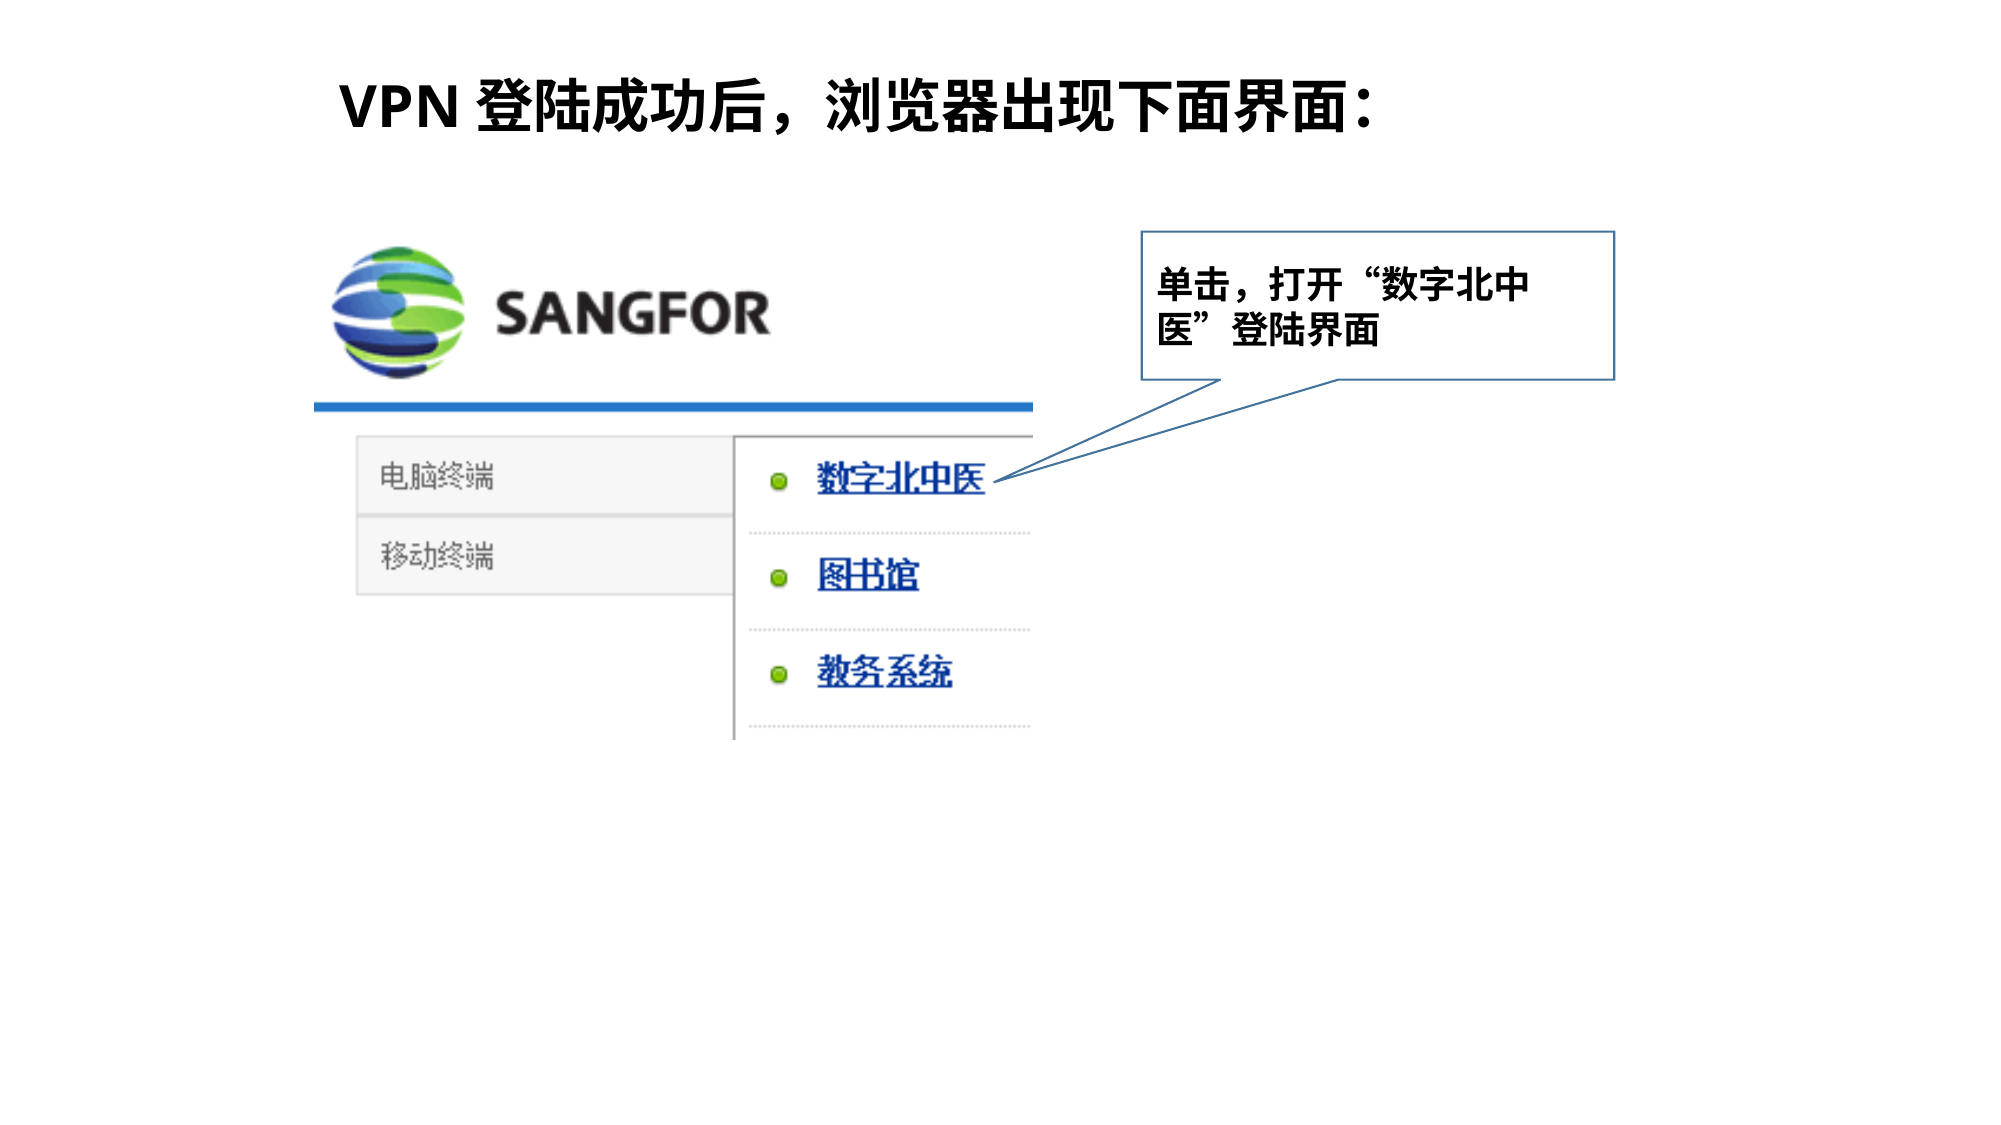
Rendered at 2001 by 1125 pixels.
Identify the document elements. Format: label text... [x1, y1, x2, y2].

title VPN登陆成功后，浏览器出现下面界面： [324, 45, 1675, 173]
text_box 单击，打开“数字北中医”登陆界面 [1033, 230, 1616, 472]
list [314, 231, 1033, 740]
